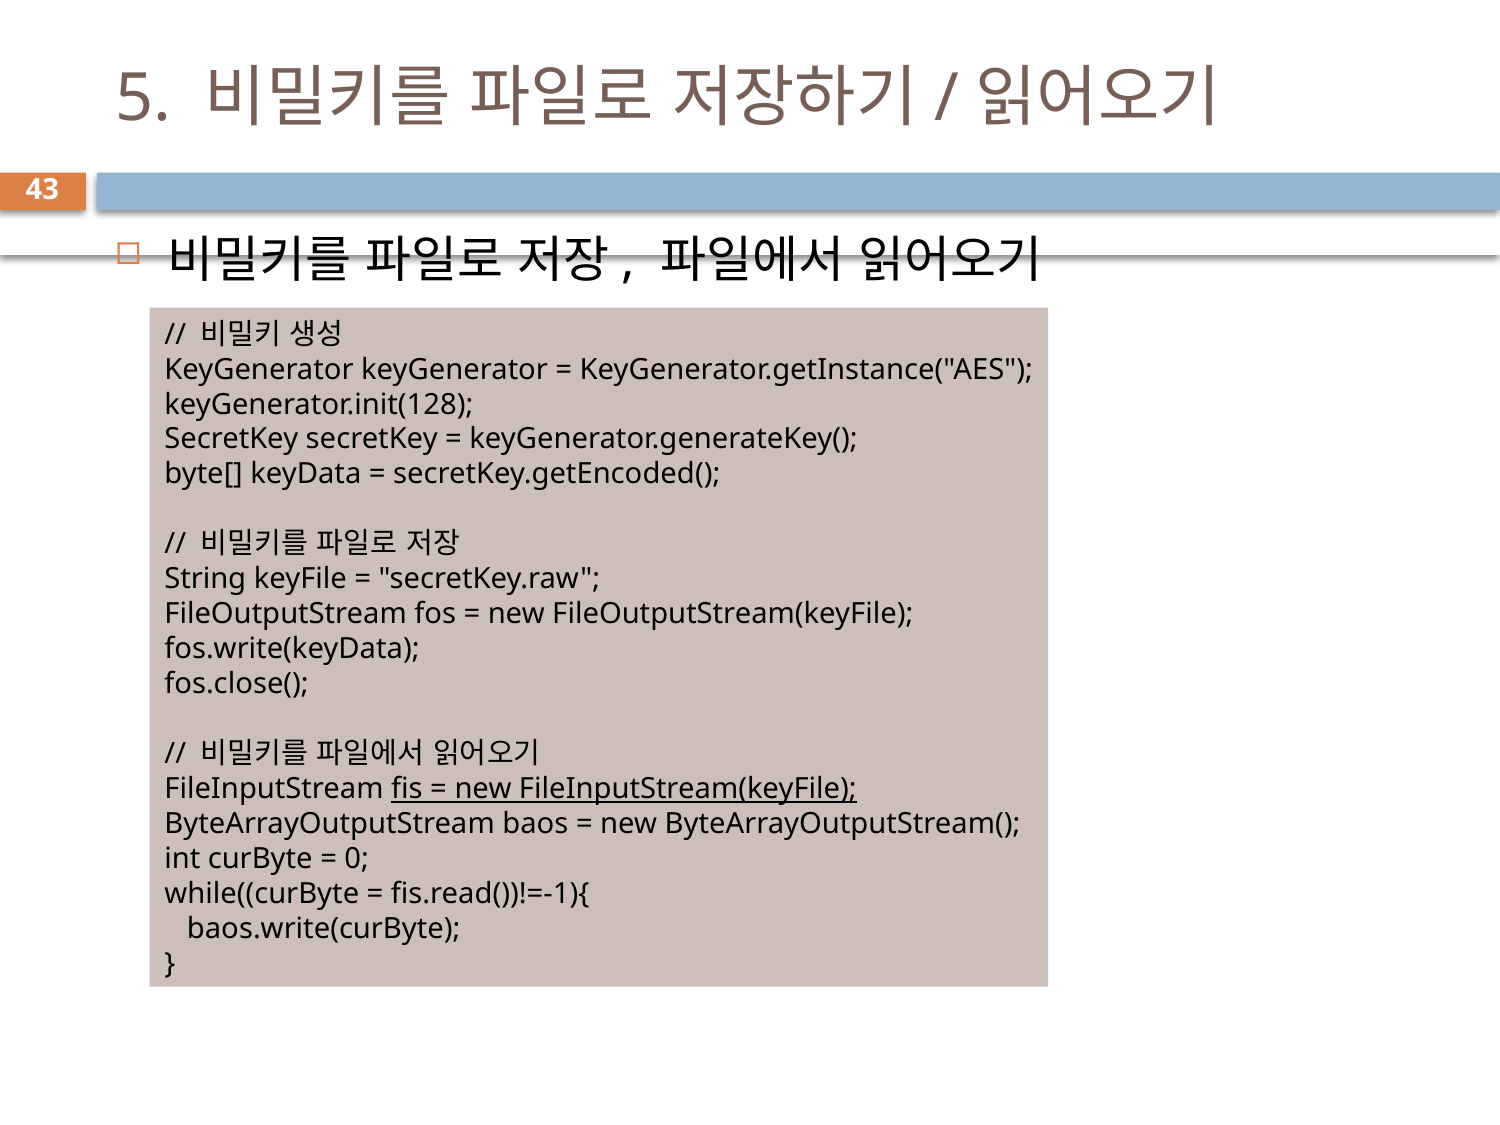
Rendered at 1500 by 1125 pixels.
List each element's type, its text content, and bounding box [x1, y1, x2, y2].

list 비밀키를 파일로 저장, 파일에서 읽어오기 [100, 219, 1438, 1047]
title 5. 비밀키를 파일로 저장하기/읽어오기 [100, 37, 1438, 149]
text_box // 비밀키 생성 KeyGenerator keyGenerator = KeyGenerator.getInstance("AES"); keyGenerator.init(128); SecretKey secretKey = keyGenerator.generateKey(); byte[] keyData = secretKey.getEncoded(); // 비밀키를 파일로 저장 String keyFile = "secretKey.raw"; FileOutputStream fos = new FileOutputStream(keyFile); fos.write(keyData); fos.close(); // 비밀키를 파일에서 읽어오기 FileInputStream fis = new FileInputStream(keyFile); ByteArrayOutputStream baos = new ByteArrayOutputStream(); int curByte = 0; while((curByte = fis.read())!=-1){ baos.write(curByte); } [149, 307, 1049, 987]
slide_number 43 [0, 170, 87, 211]
